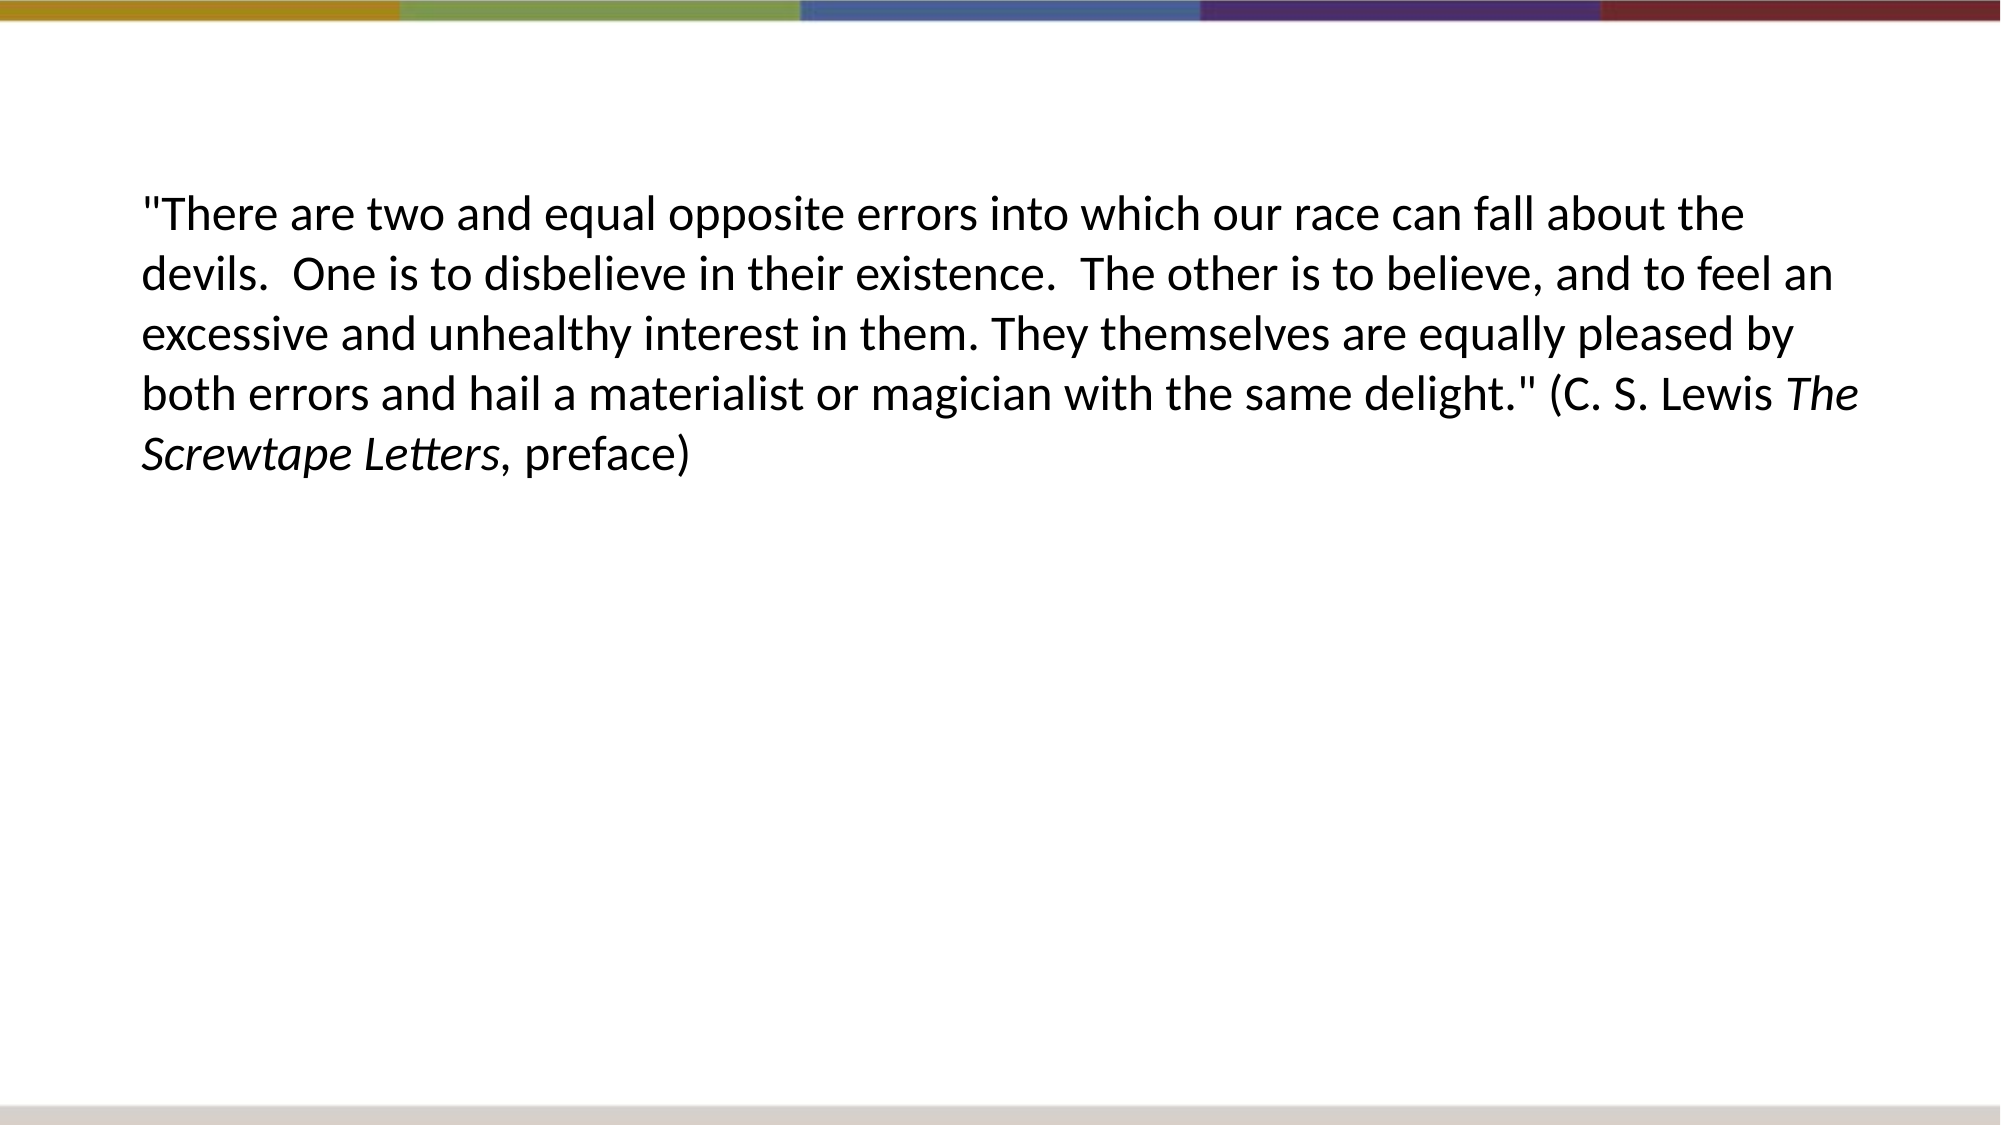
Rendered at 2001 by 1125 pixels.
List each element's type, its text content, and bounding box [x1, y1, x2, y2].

text_box "There are two and equal opposite errors into which our race can fall about the devils. One is to disbelieve in their existence. The other is to believe, and to feel an excessive and unhealthy interest in them. They themselves are equally pleased by both errors and hail a materialist or magician with the same delight." (C. S. Lewis The Screwtape Letters, preface) [126, 172, 1887, 668]
picture [0, 0, 2001, 1125]
